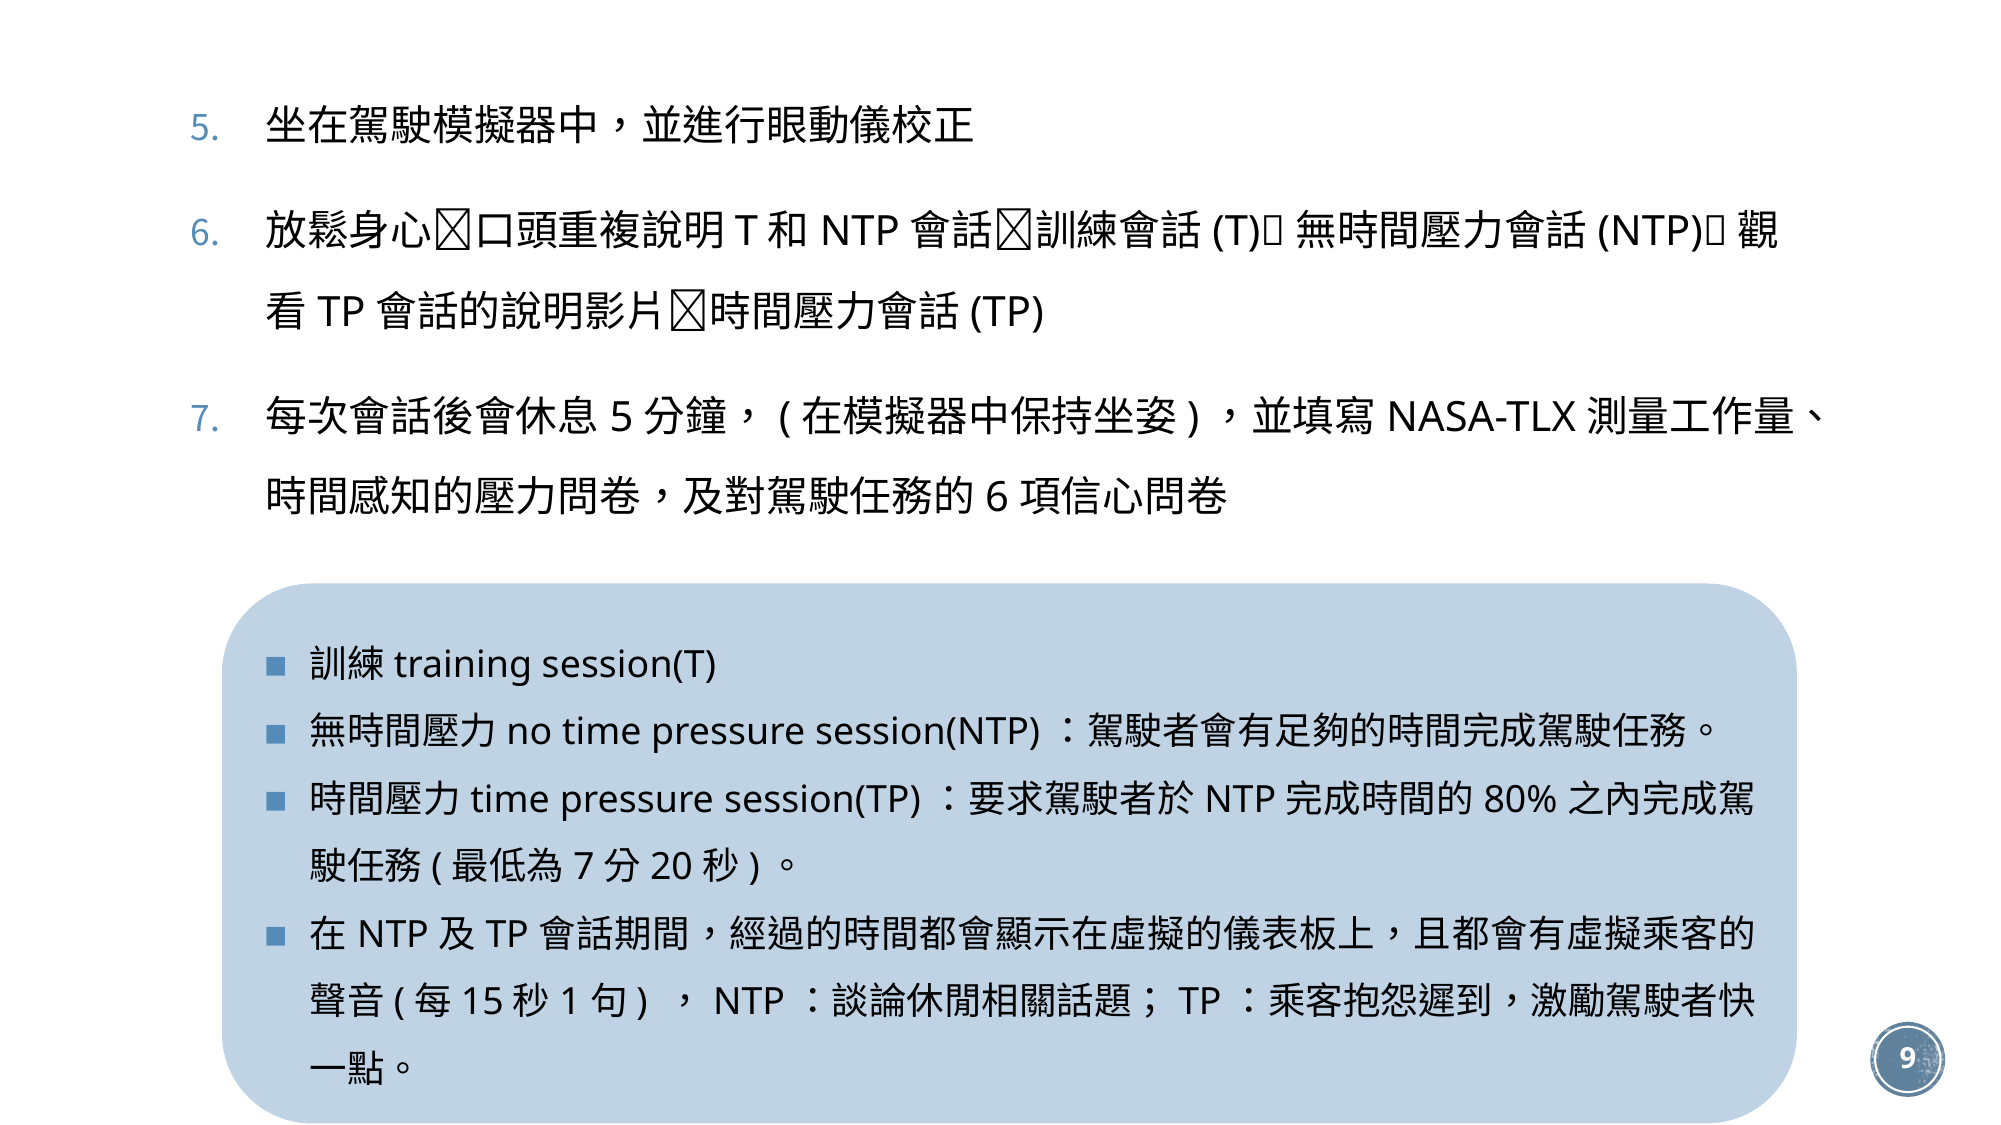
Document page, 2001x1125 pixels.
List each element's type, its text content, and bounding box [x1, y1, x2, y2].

slide_number 9 [1855, 1028, 1961, 1089]
text_box 訓練training session(T) 無時間壓力no time pressure session(NTP)：駕駛者會有足夠的時間完成駕駛任務。 時間壓力time pressure session(TP)：要求駕駛者於NTP完成時間的80%之內完成駕駛任務(最低為7分20秒)。 在NTP及TP會話期間，經過的時間都會顯示在虛擬的儀表板上，且都會有虛擬乘客的聲音(每15秒1句) ，NTP：談論休閒相關話題；TP：乘客抱怨遲到，激勵駕駛者快一點。 [221, 583, 1797, 1124]
list 坐在駕駛模擬器中，並進行眼動儀校正 放鬆身心口頭重複說明T和NTP會話訓練會話(T)無時間壓力會話(NTP)觀看TP會話的說明影片時間壓力會話(TP) 每次會話後會休息5分鐘，(在模擬器中保持坐姿)，並填寫NASA-TLX測量工作量、時間感知的壓力問卷，及對駕駛任務的6項信心問卷 [175, 61, 1826, 563]
